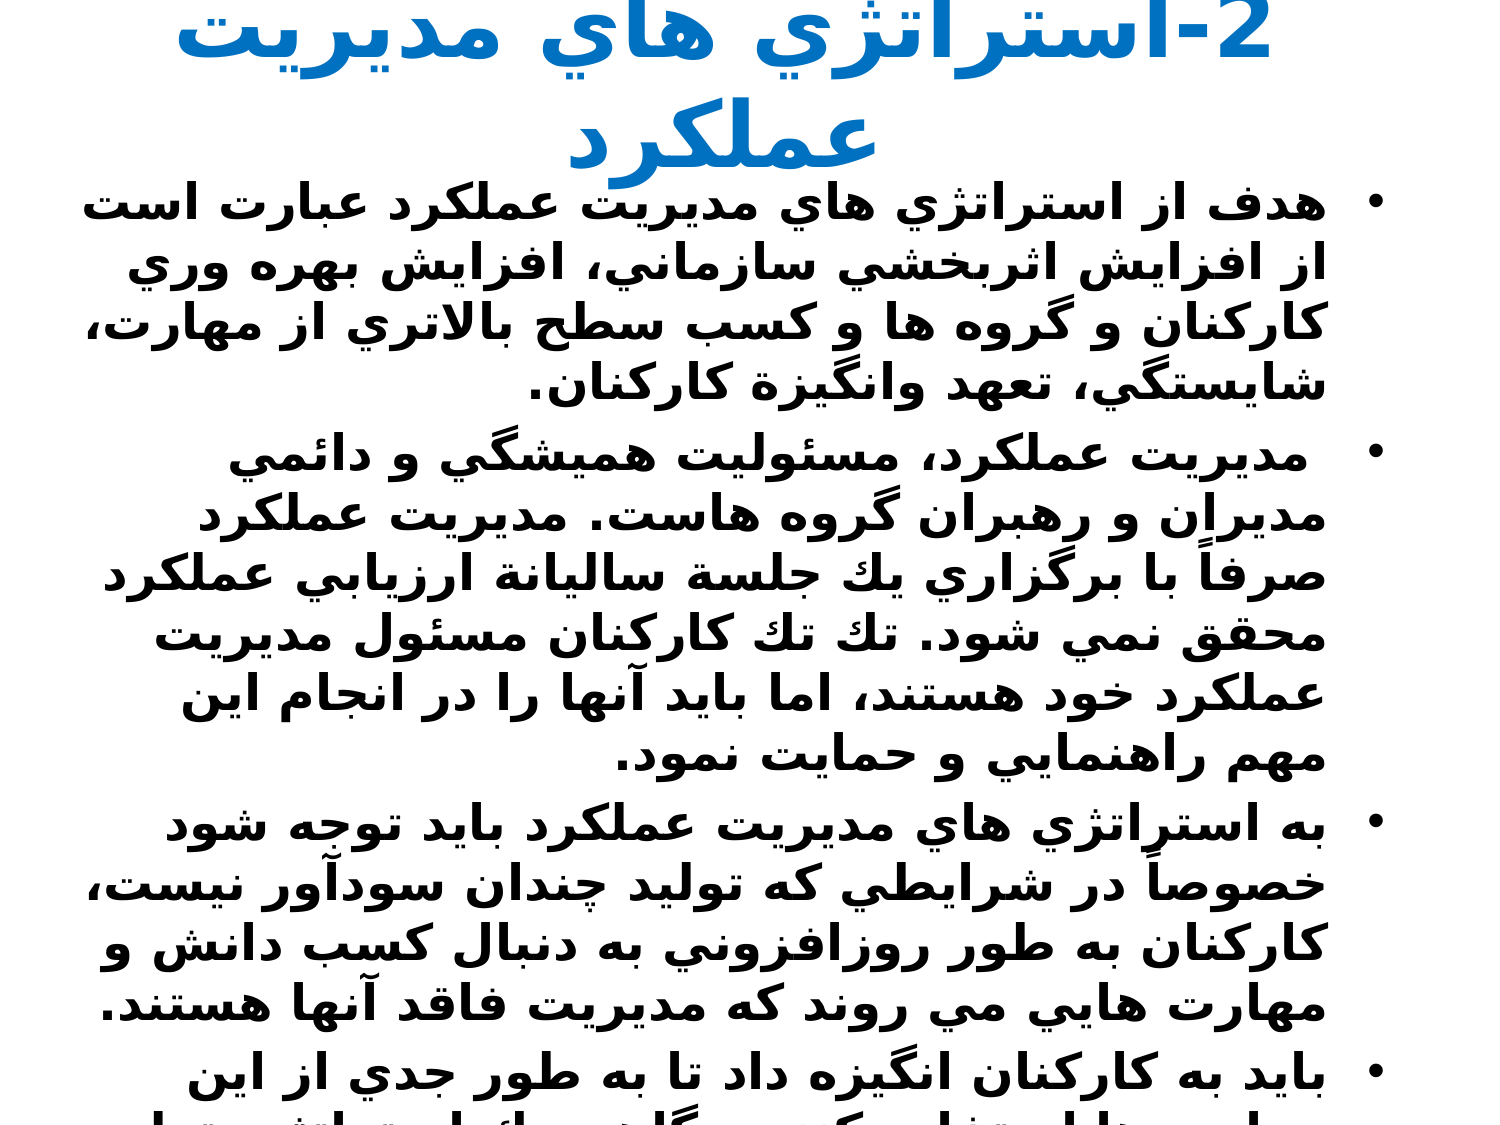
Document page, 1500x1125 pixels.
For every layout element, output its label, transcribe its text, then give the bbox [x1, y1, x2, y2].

list هدف از استراتژي هاي مديريت عملكرد عبارت است از افزايش اثربخشي سازماني، افزايش بهره وري کارکنان و گروه ها و کسب سطح بالاتري از مهارت، شايستگي، تعهد وانگيزة کارکنان. مديريت عملكرد، مسئوليت هميشگي و دائمي مديران و رهبران گروه هاست. مديريت عملكرد صرفاً با برگزاري يك جلسة ساليانة ارزيابي عملكرد محقق نمي شود. تك تك کارکنان مسئول مديريت عملكرد خود هستند، اما بايد آنها را در انجام اين مهم راهنمايي و حمايت نمود. به استراتژي هاي مديريت عملكرد بايد توجه شود خصوصاً در شرايطي که توليد چندان سودآور نيست، کارکنان به طور روزافزوني به دنبال کسب دانش و مهارت هايي مي روند که مديريت فاقد آنها هستند. بايد به کارکنان انگيزه داد تا به طور جدي از اين مهارت ها استفاده کنند و گاهي يك استراتژي توليد يا تجاري تنها زماني محقق مي شود که اين تلاش هاي جدي کارکنان صورت پذيرد. [50, 162, 1400, 1125]
title 2-استراتژي هاي مديريت عملكرد [50, 37, 1400, 162]
